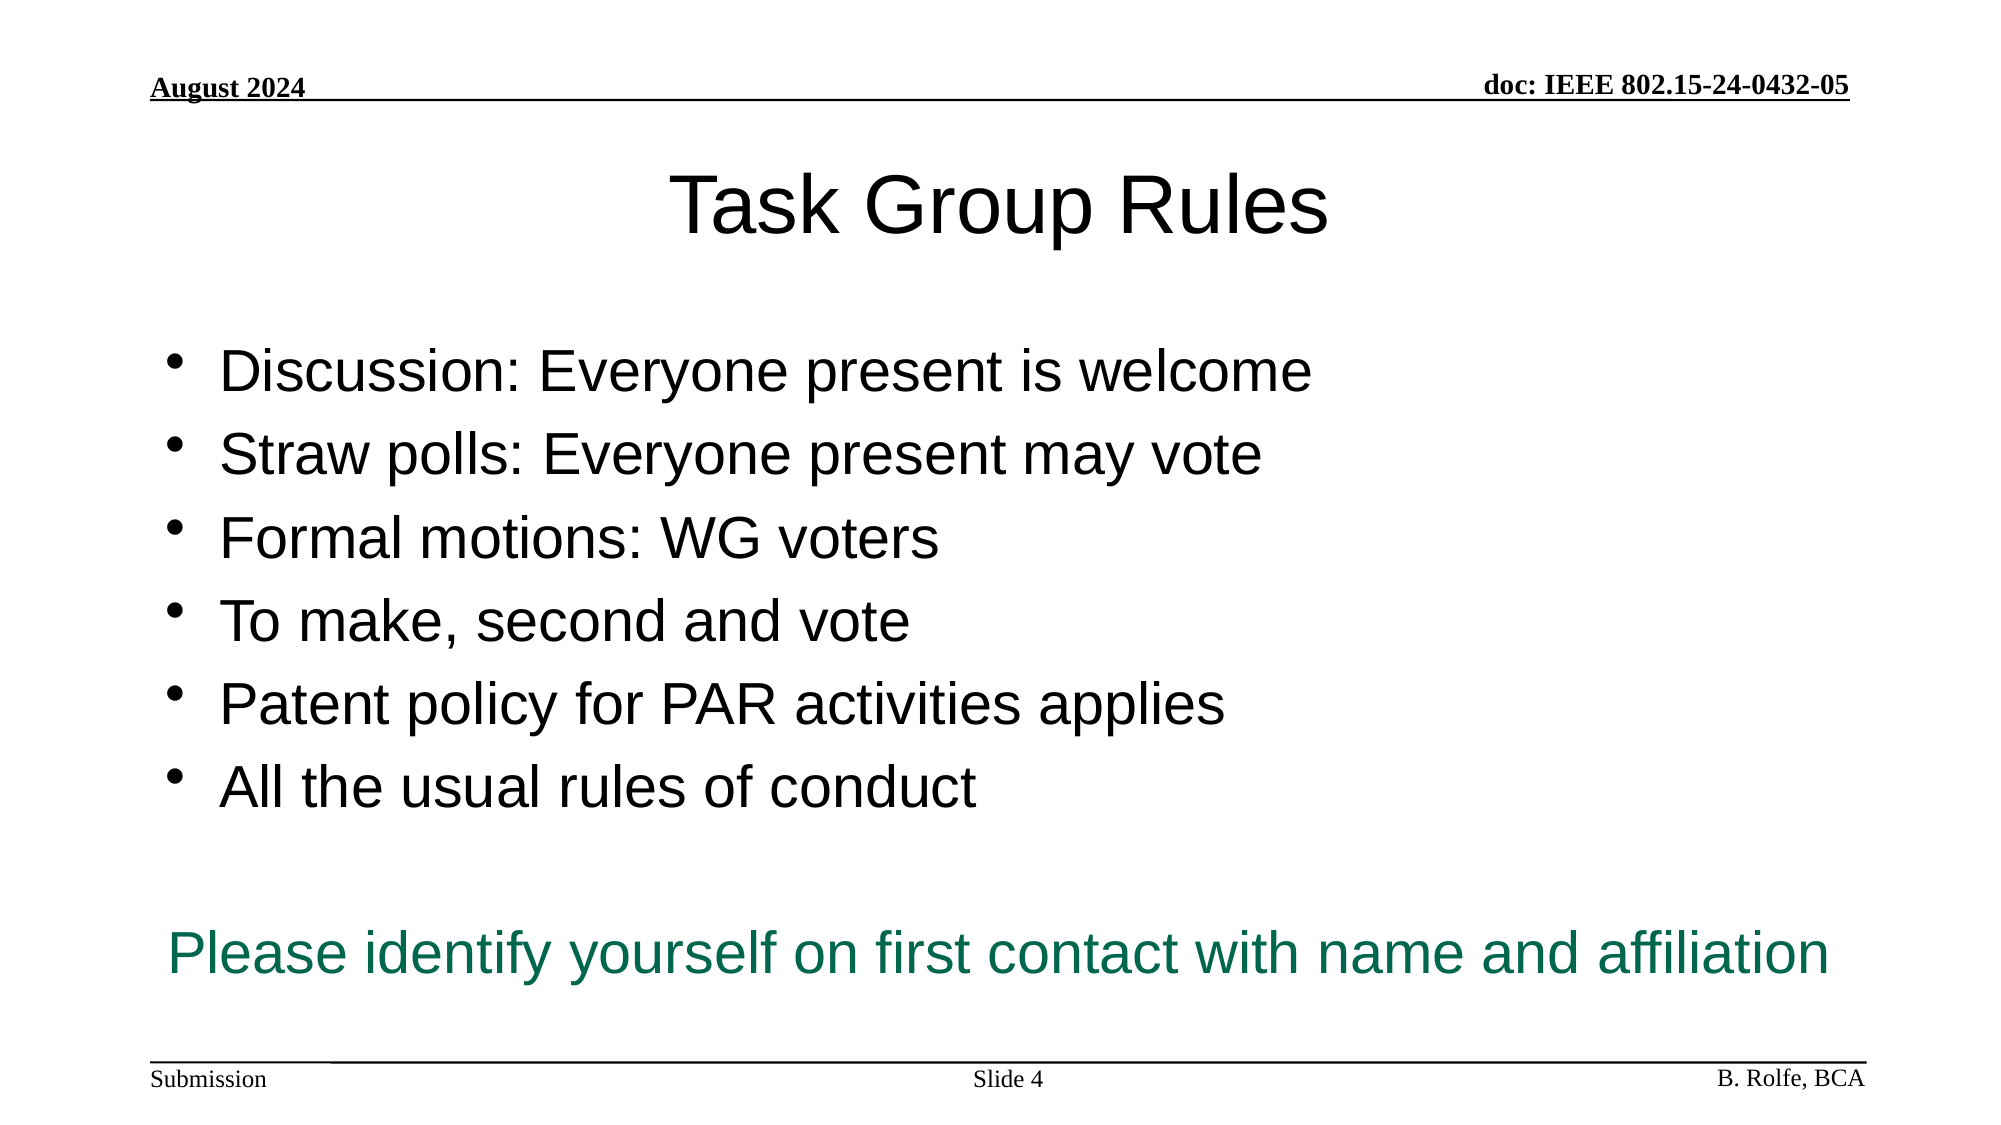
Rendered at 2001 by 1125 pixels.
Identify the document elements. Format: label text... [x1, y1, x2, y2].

title Task Group Rules [150, 112, 1850, 288]
list Discussion: Everyone present is welcome Straw polls: Everyone present may vote Formal motions: WG voters To make, second and vote Patent policy for PAR activities applies All the usual rules of conduct Please identify yourself on first contact with name and affiliation [150, 324, 1850, 1000]
slide_number Slide 4 [964, 1062, 1053, 1093]
